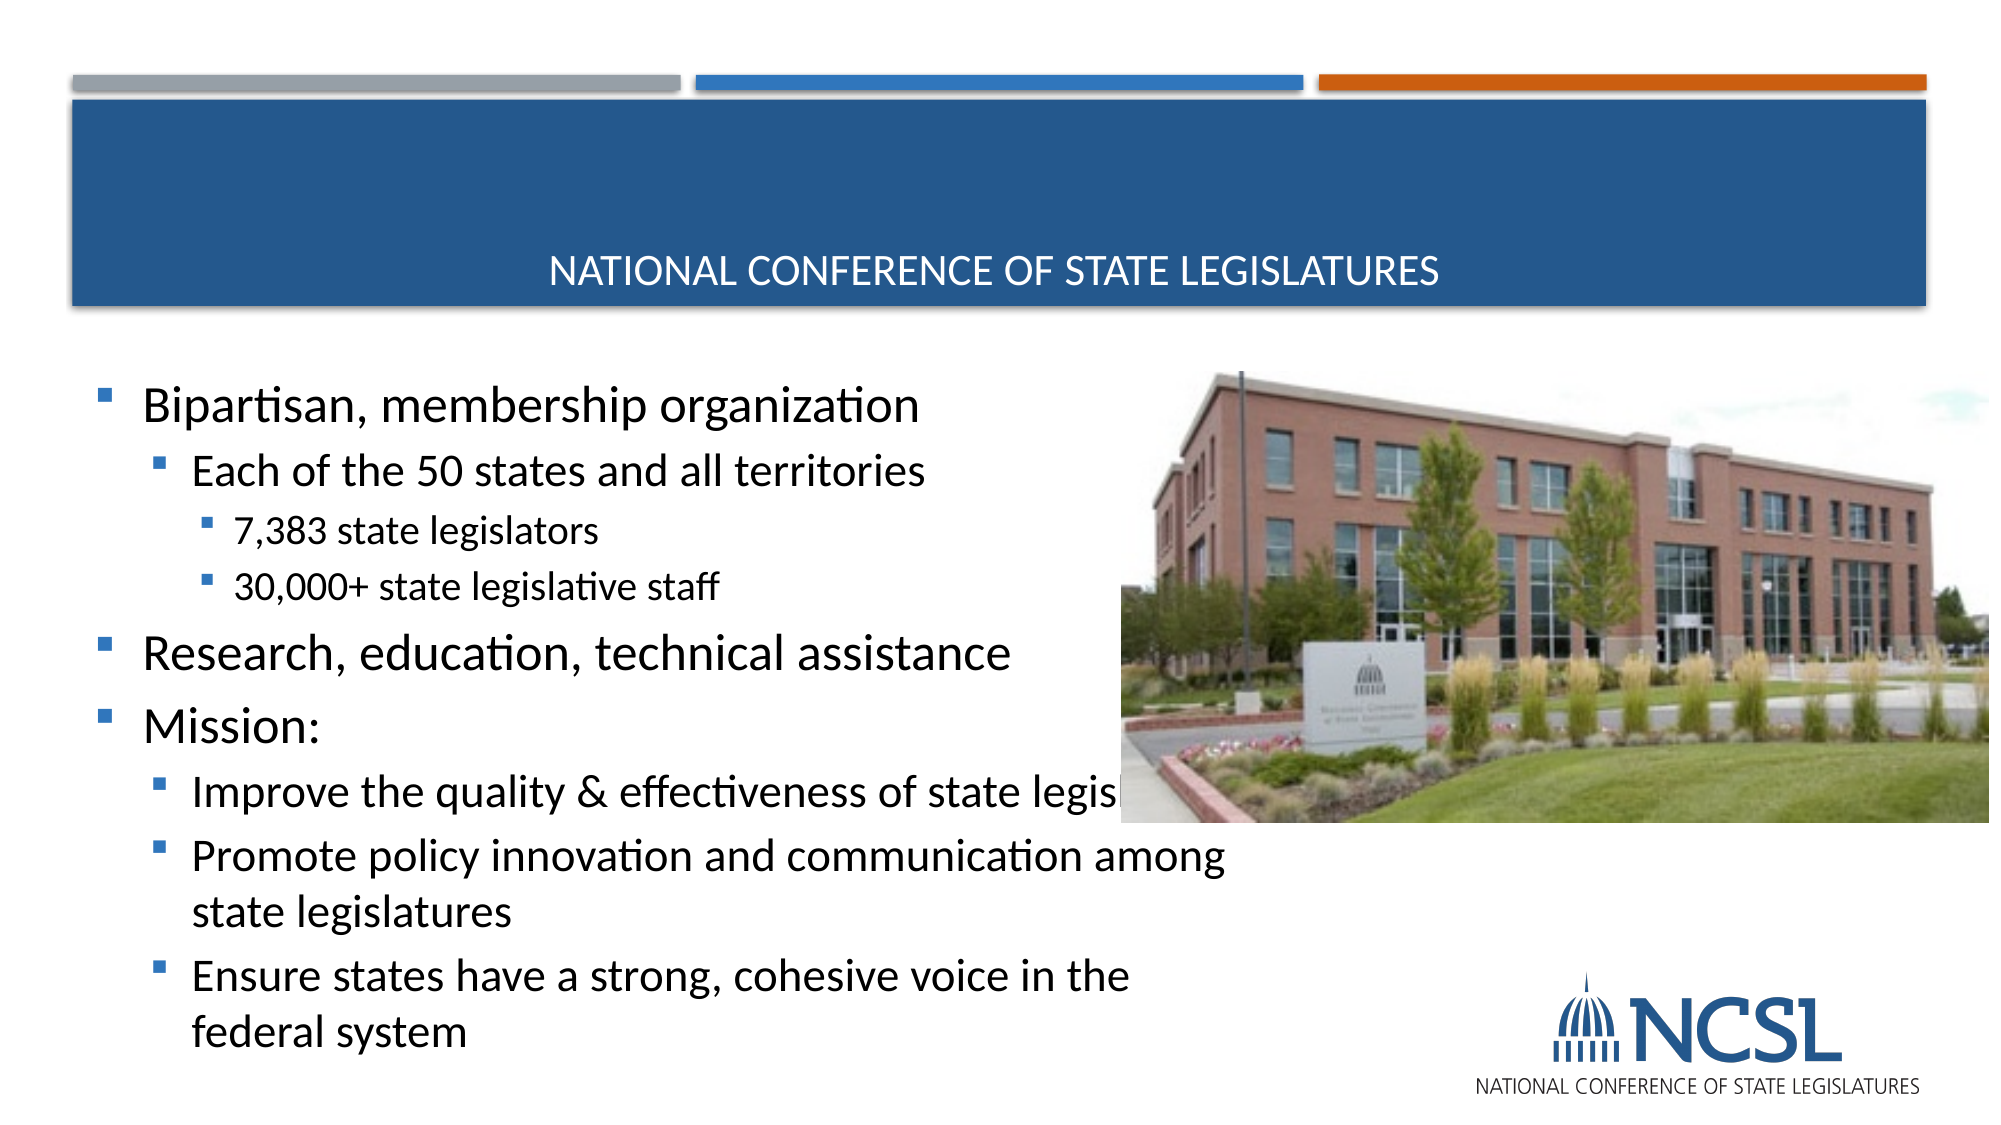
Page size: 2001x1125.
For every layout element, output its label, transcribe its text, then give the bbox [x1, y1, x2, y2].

picture [1121, 370, 1990, 824]
title National Conference of State Legislatures [68, 98, 1921, 302]
text_box Bipartisan, membership organization Each of the 50 states and all territories 7,383 state legislators 30,000+ state legislative staff Research, education, technical assistance Mission: Improve the quality & effectiveness of state legislatures Promote policy innovation and communication among state legislatures Ensure states have a strong, cohesive voice in the federal system [79, 362, 1290, 1072]
text_box [279, 29, 2000, 209]
picture [1531, 971, 1865, 1063]
picture [1477, 1078, 1919, 1094]
